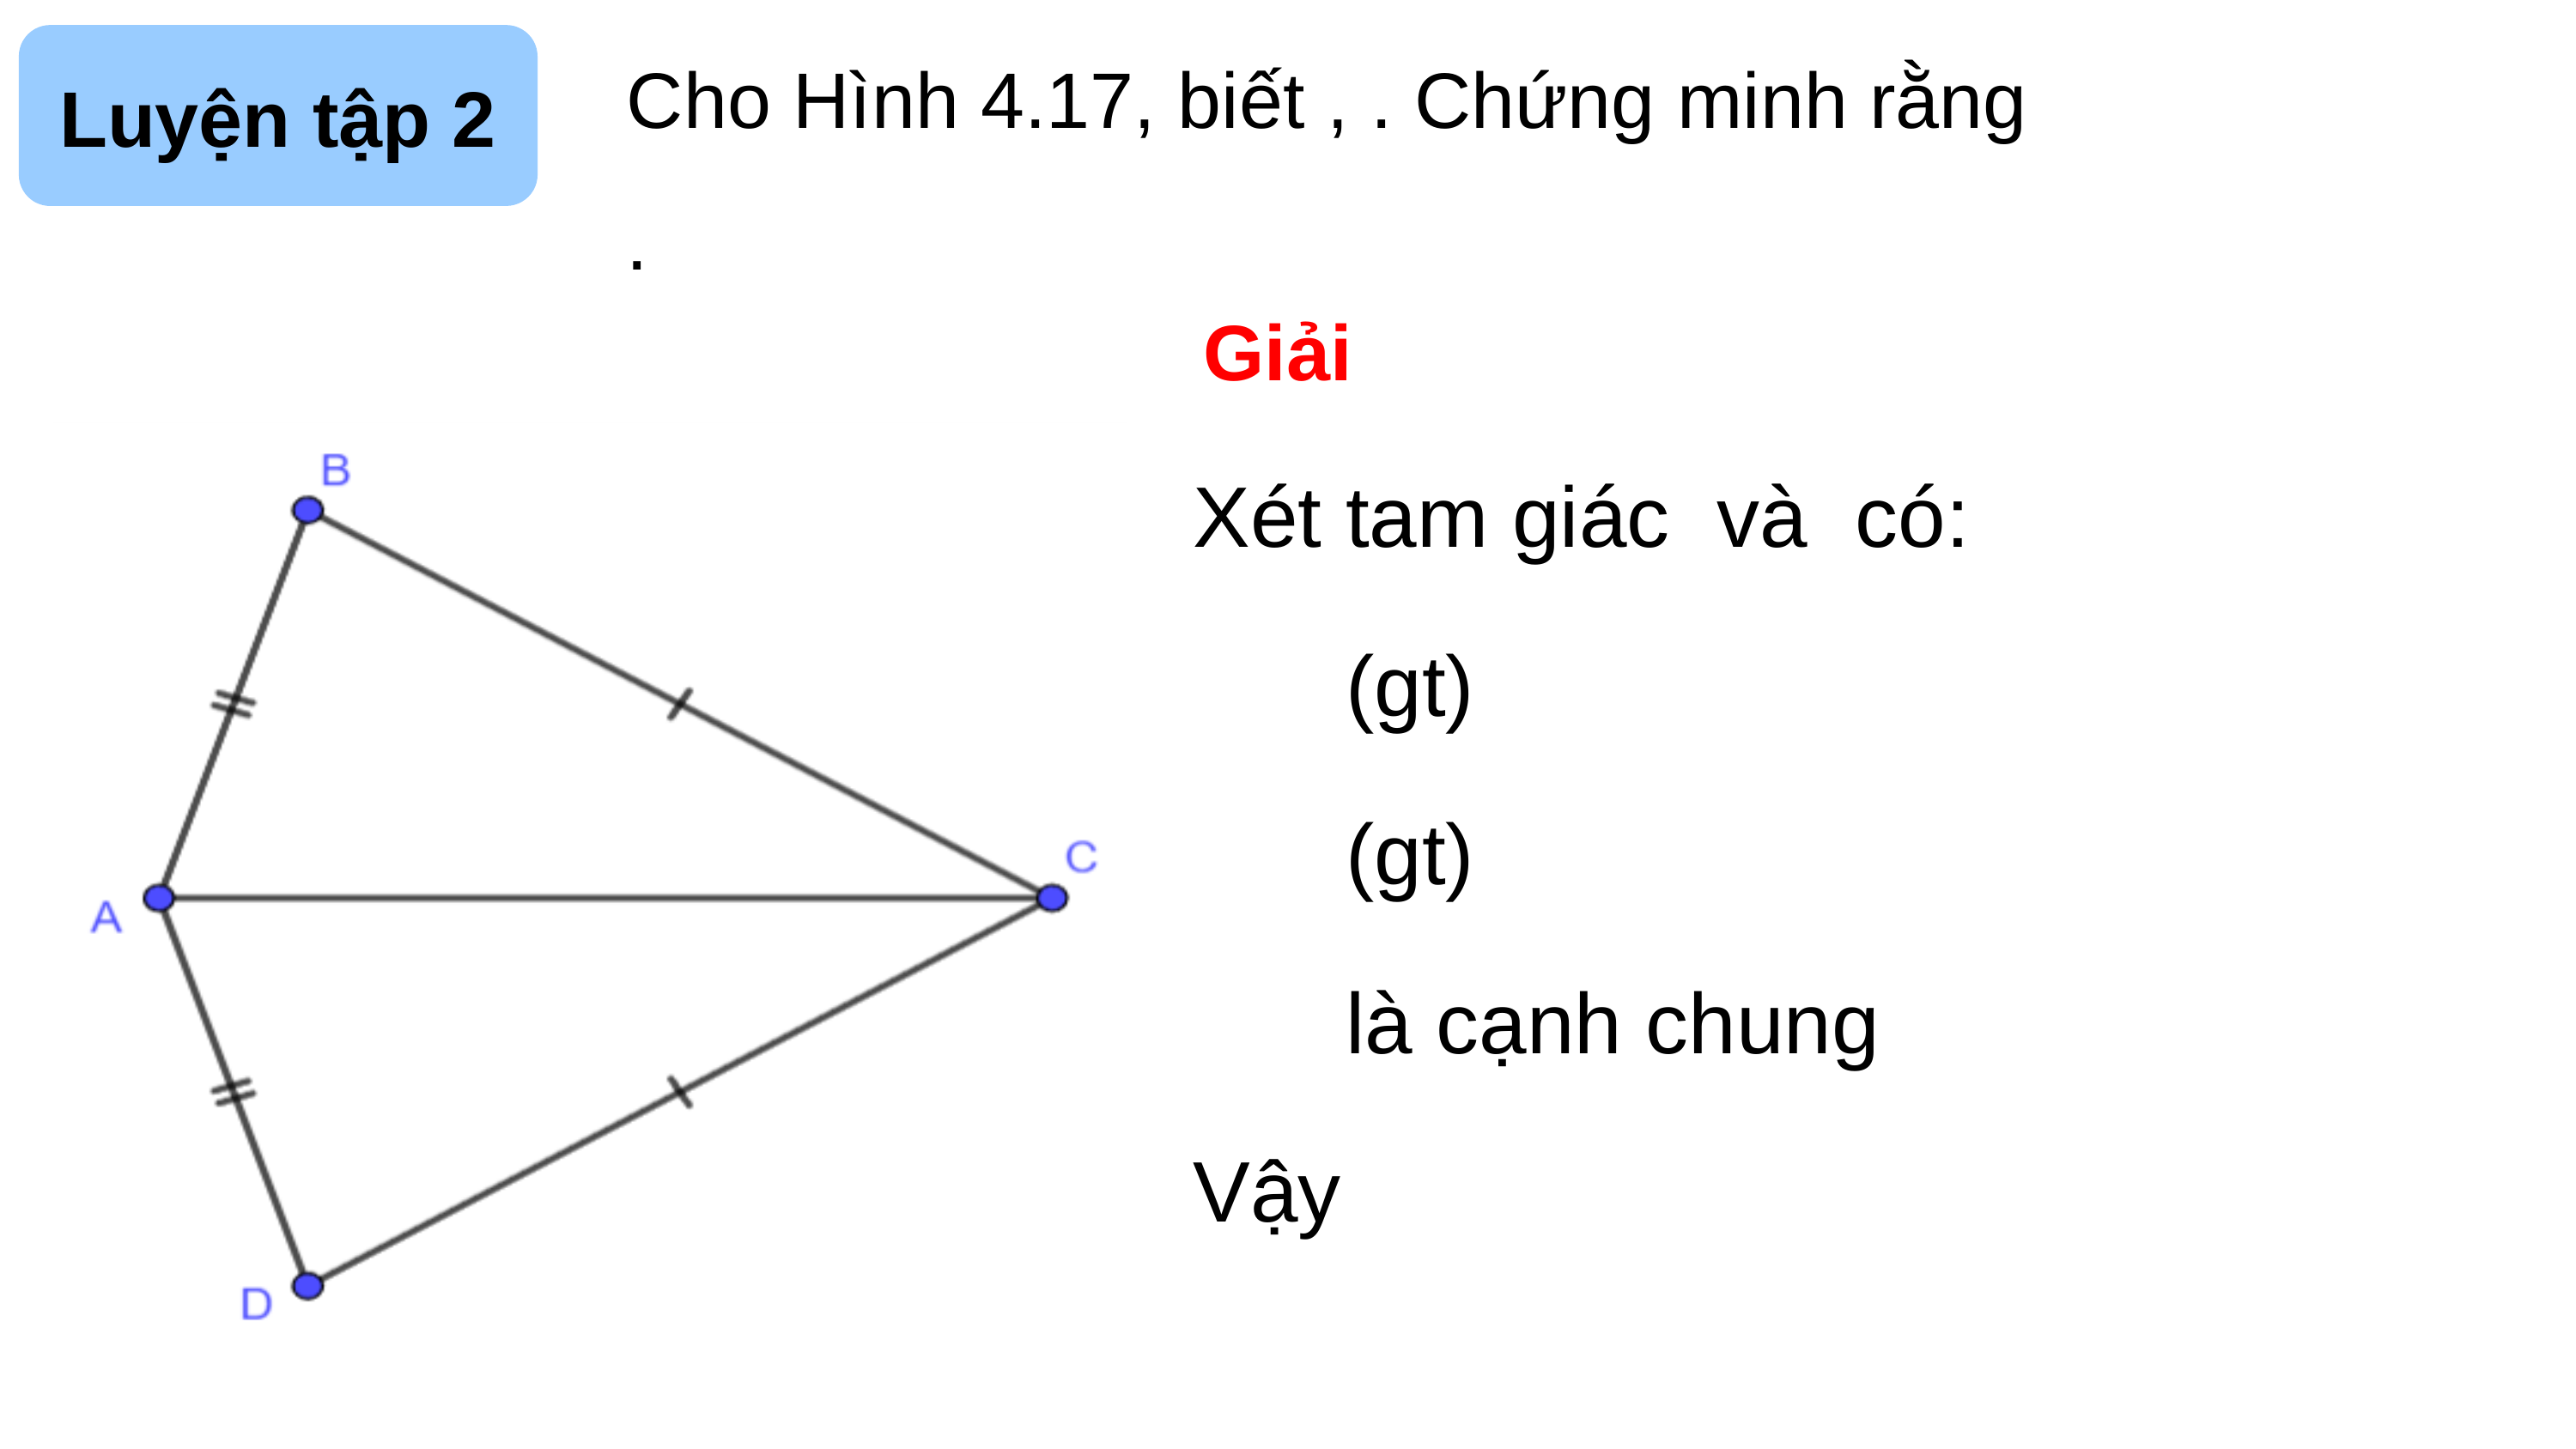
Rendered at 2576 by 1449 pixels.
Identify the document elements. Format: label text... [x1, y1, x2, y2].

text_box Luyện tập 2 [18, 25, 538, 206]
picture [53, 421, 1127, 1366]
text_box Giải [1009, 295, 1546, 403]
